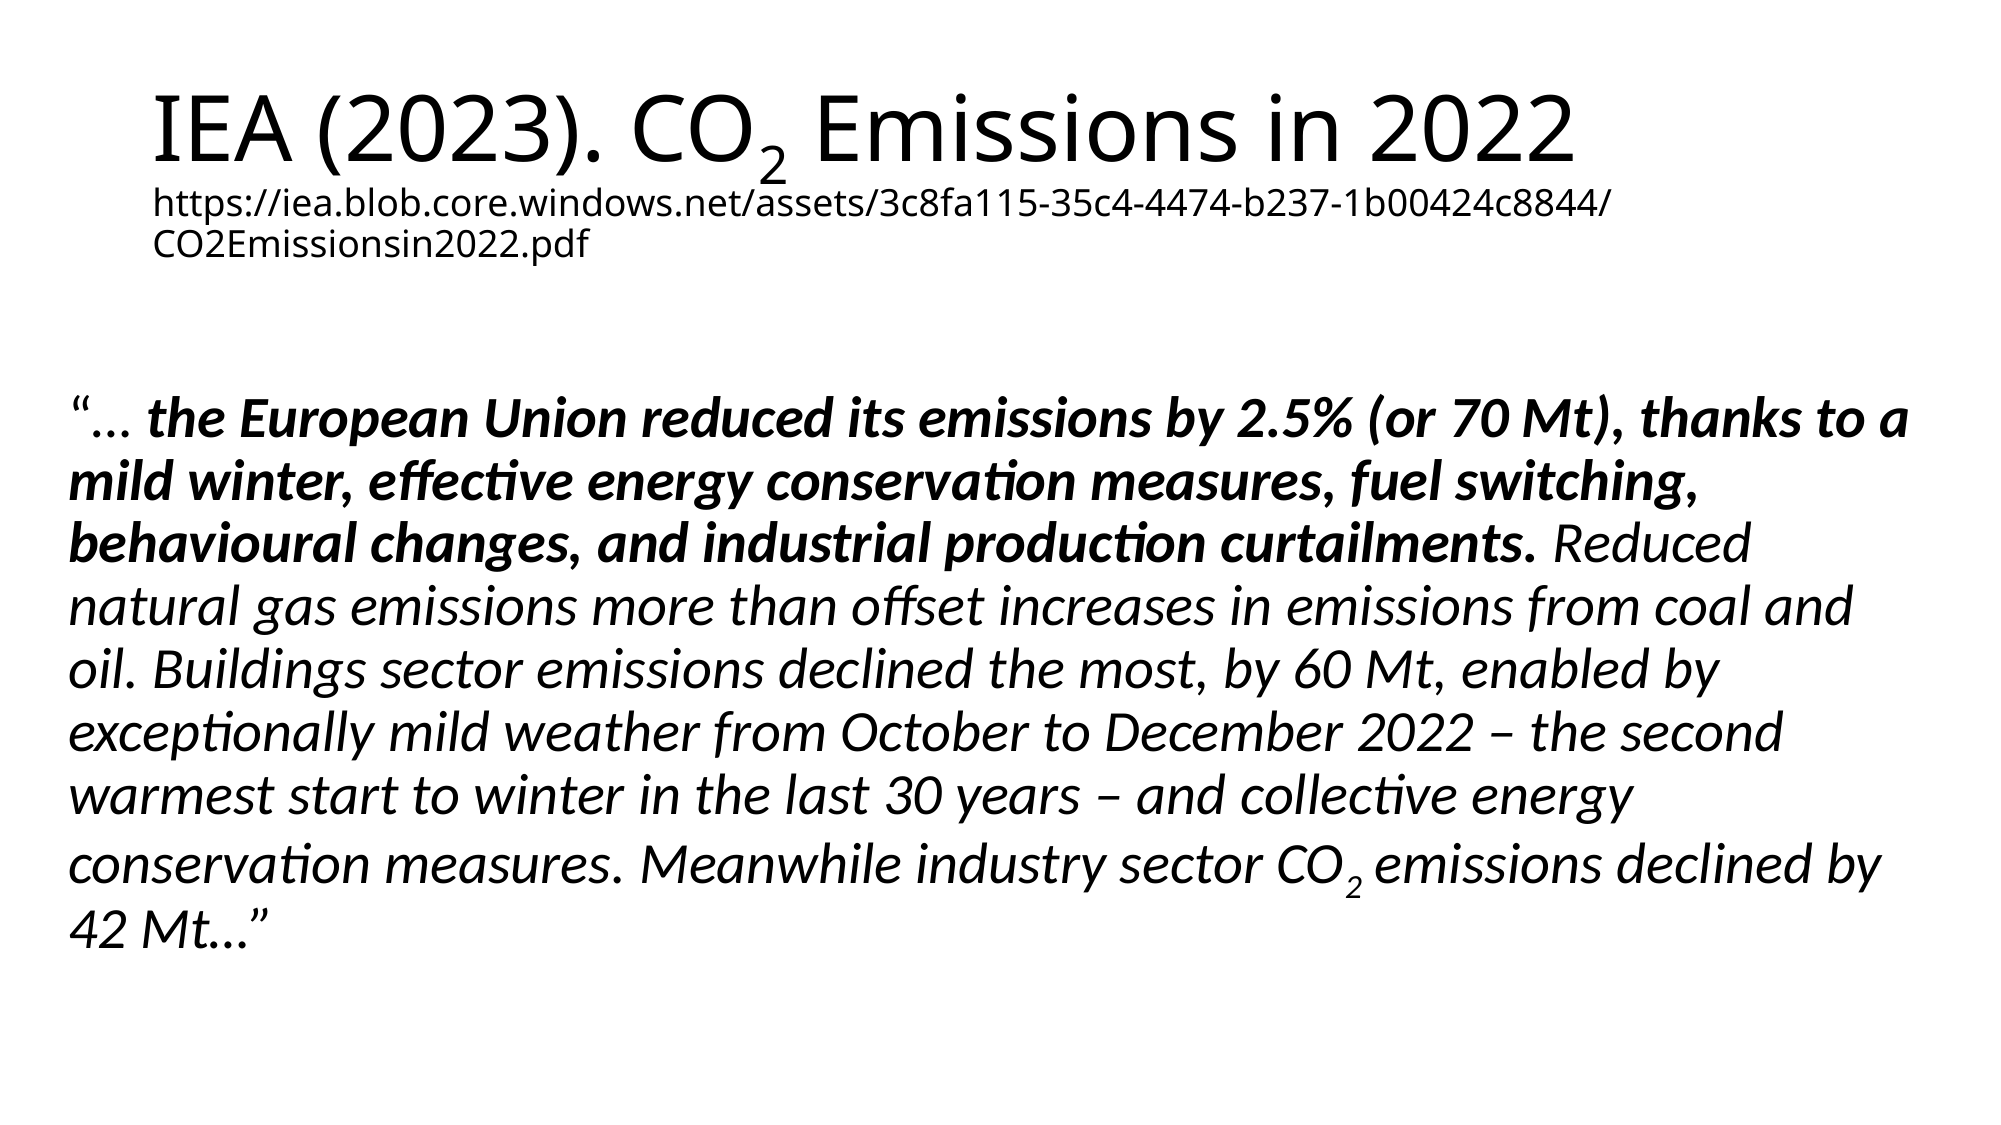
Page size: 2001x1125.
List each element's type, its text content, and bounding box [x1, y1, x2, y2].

list “… the European Union reduced its emissions by 2.5% (or 70 Mt), thanks to a mild winter, effective energy conservation measures, fuel switching, behavioural changes, and industrial production curtailments. Reduced natural gas emissions more than offset increases in emissions from coal and oil. Buildings sector emissions declined the most, by 60 Mt, enabled by exceptionally mild weather from October to December 2022 – the second warmest start to winter in the last 30 years – and collective energy conservation measures. Meanwhile industry sector CO2 emissions declined by 42 Mt…” [53, 379, 1947, 1088]
title IEA (2023). CO2 Emissions in 2022 https://iea.blob.core.windows.net/assets/3c8fa115-35c4-4474-b237-1b00424c8844/CO2Emissionsin2022.pdf [137, 59, 1863, 278]
